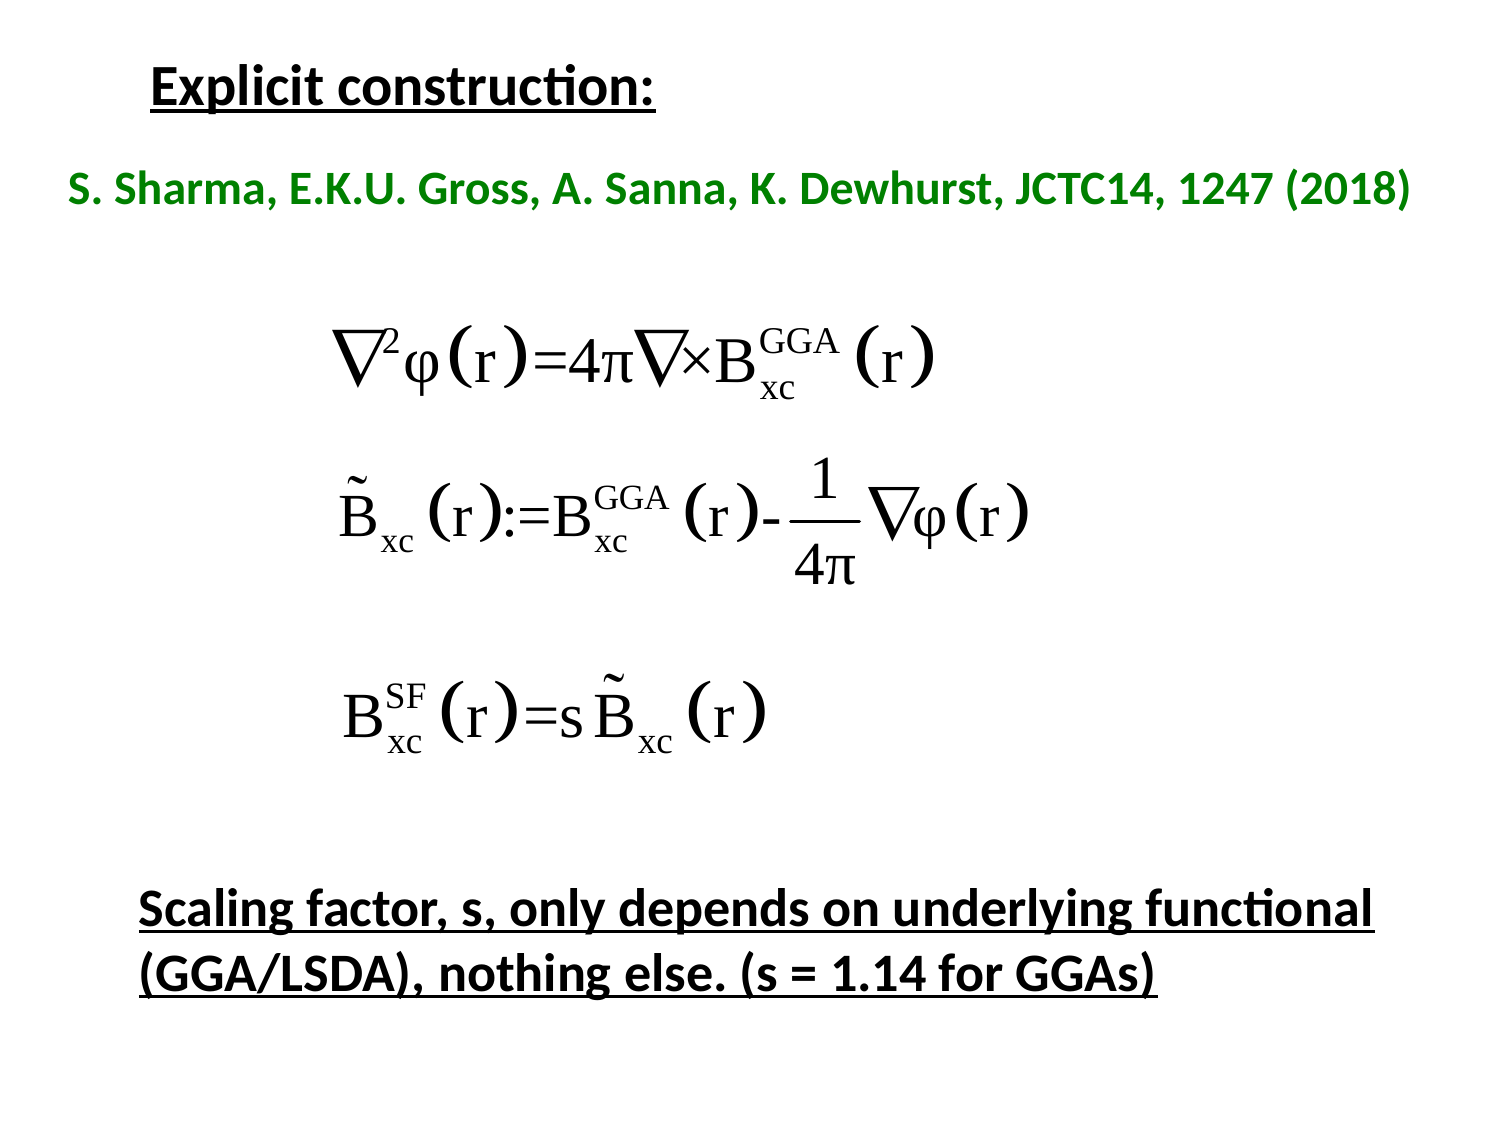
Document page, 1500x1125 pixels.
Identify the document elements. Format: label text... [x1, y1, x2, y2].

text_box Explicit construction: [135, 39, 1327, 125]
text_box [332, 667, 774, 776]
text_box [329, 439, 1034, 599]
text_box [324, 311, 940, 422]
text_box Scaling factor, s, only depends on underlying functional (GGA/LSDA), nothing else. (s = 1.14 for GGAs) [123, 864, 1451, 1010]
text_box S. Sharma, E.K.U. Gross, A. Sanna, K. Dewhurst, JCTC14, 1247 (2018) [53, 149, 1500, 222]
